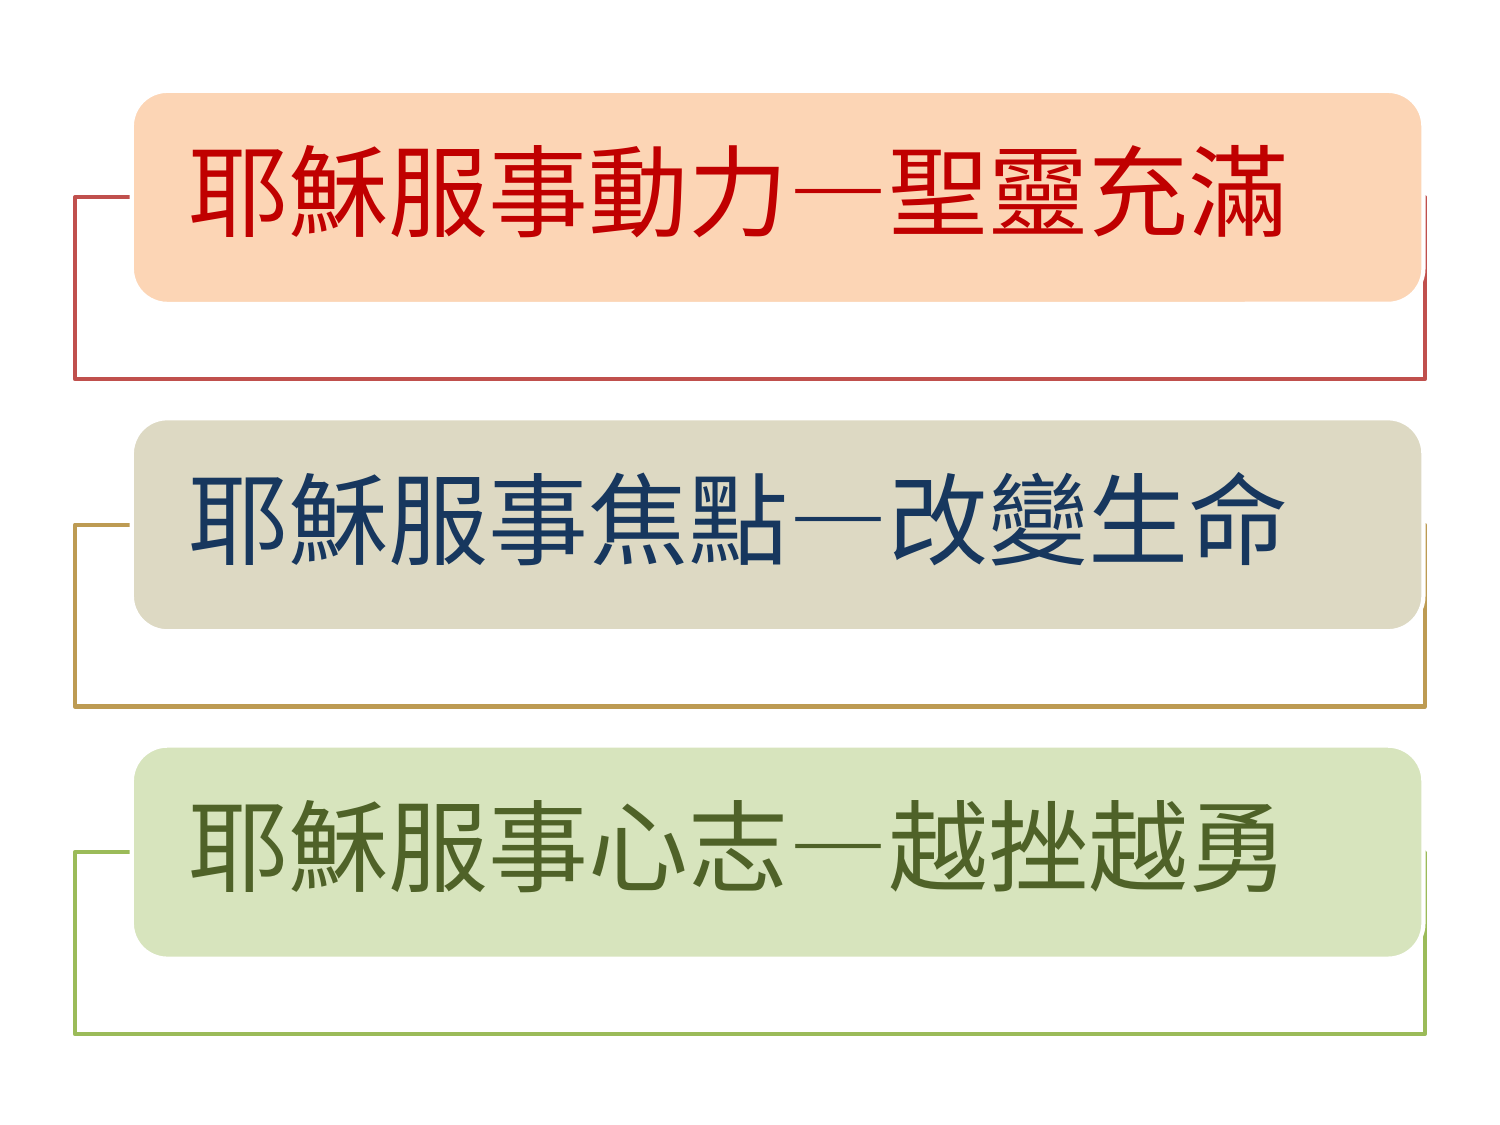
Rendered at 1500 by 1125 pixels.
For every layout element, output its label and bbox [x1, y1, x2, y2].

text_box [74, 87, 1426, 1038]
